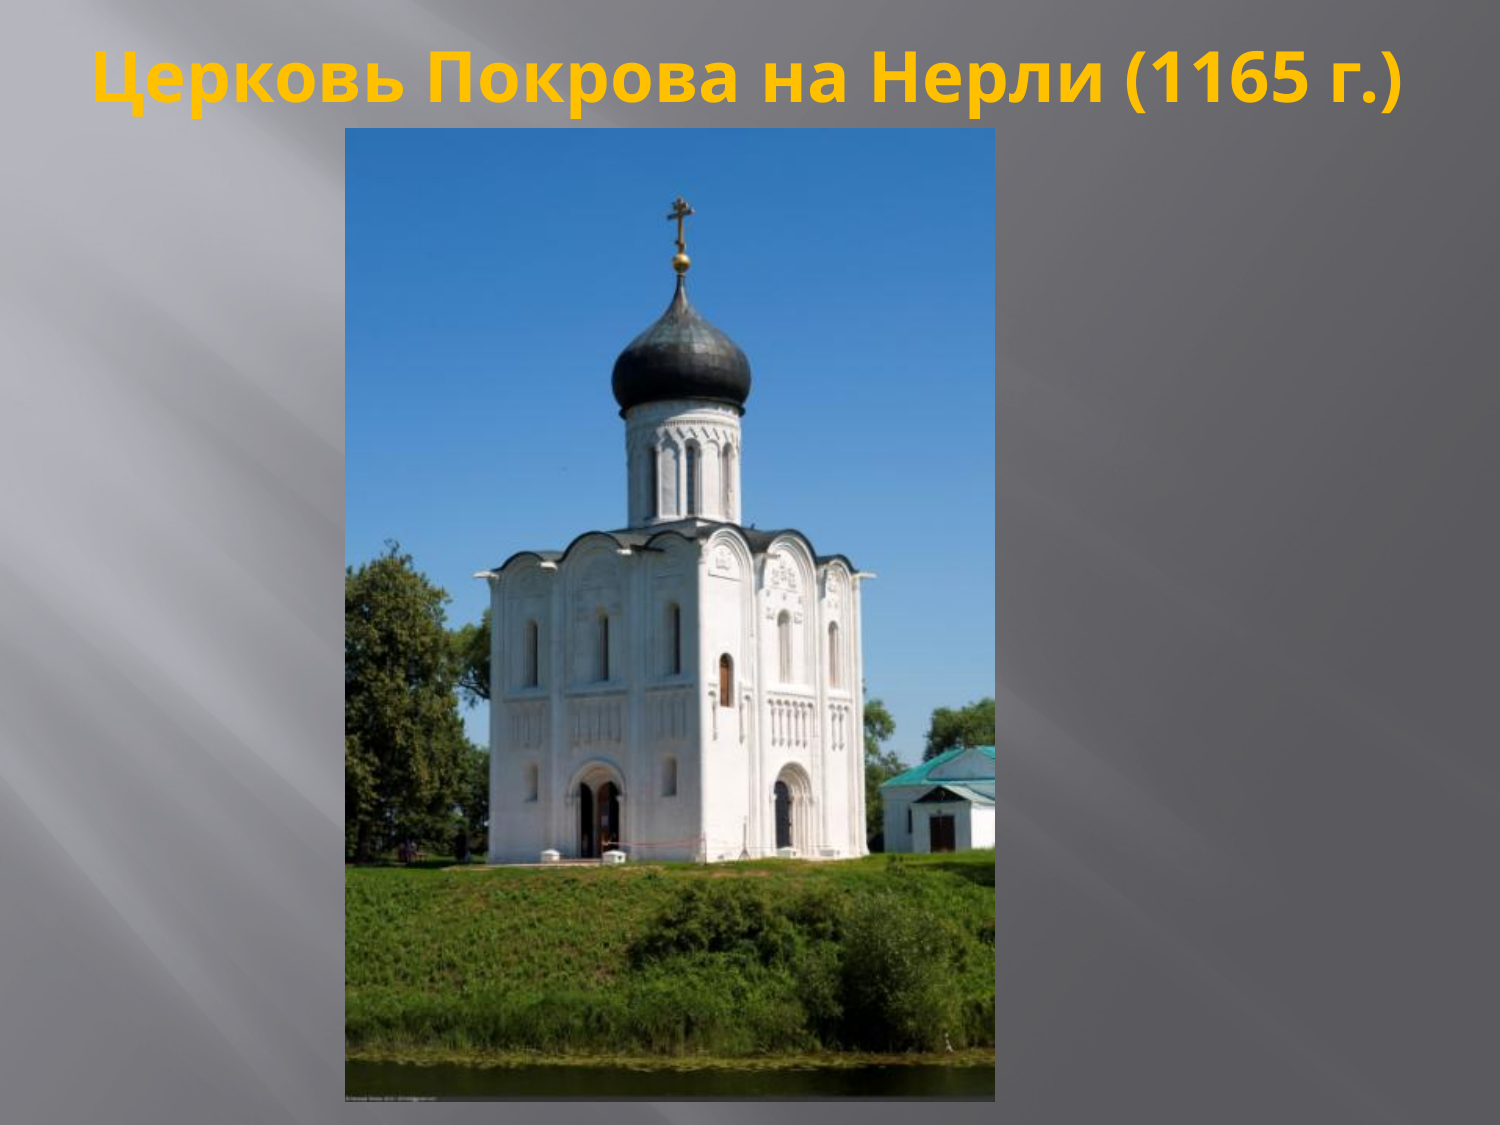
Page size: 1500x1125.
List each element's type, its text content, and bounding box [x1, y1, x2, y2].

title Церковь Покрова на Нерли (1165 г.) [35, 23, 1461, 211]
picture [345, 128, 995, 1102]
